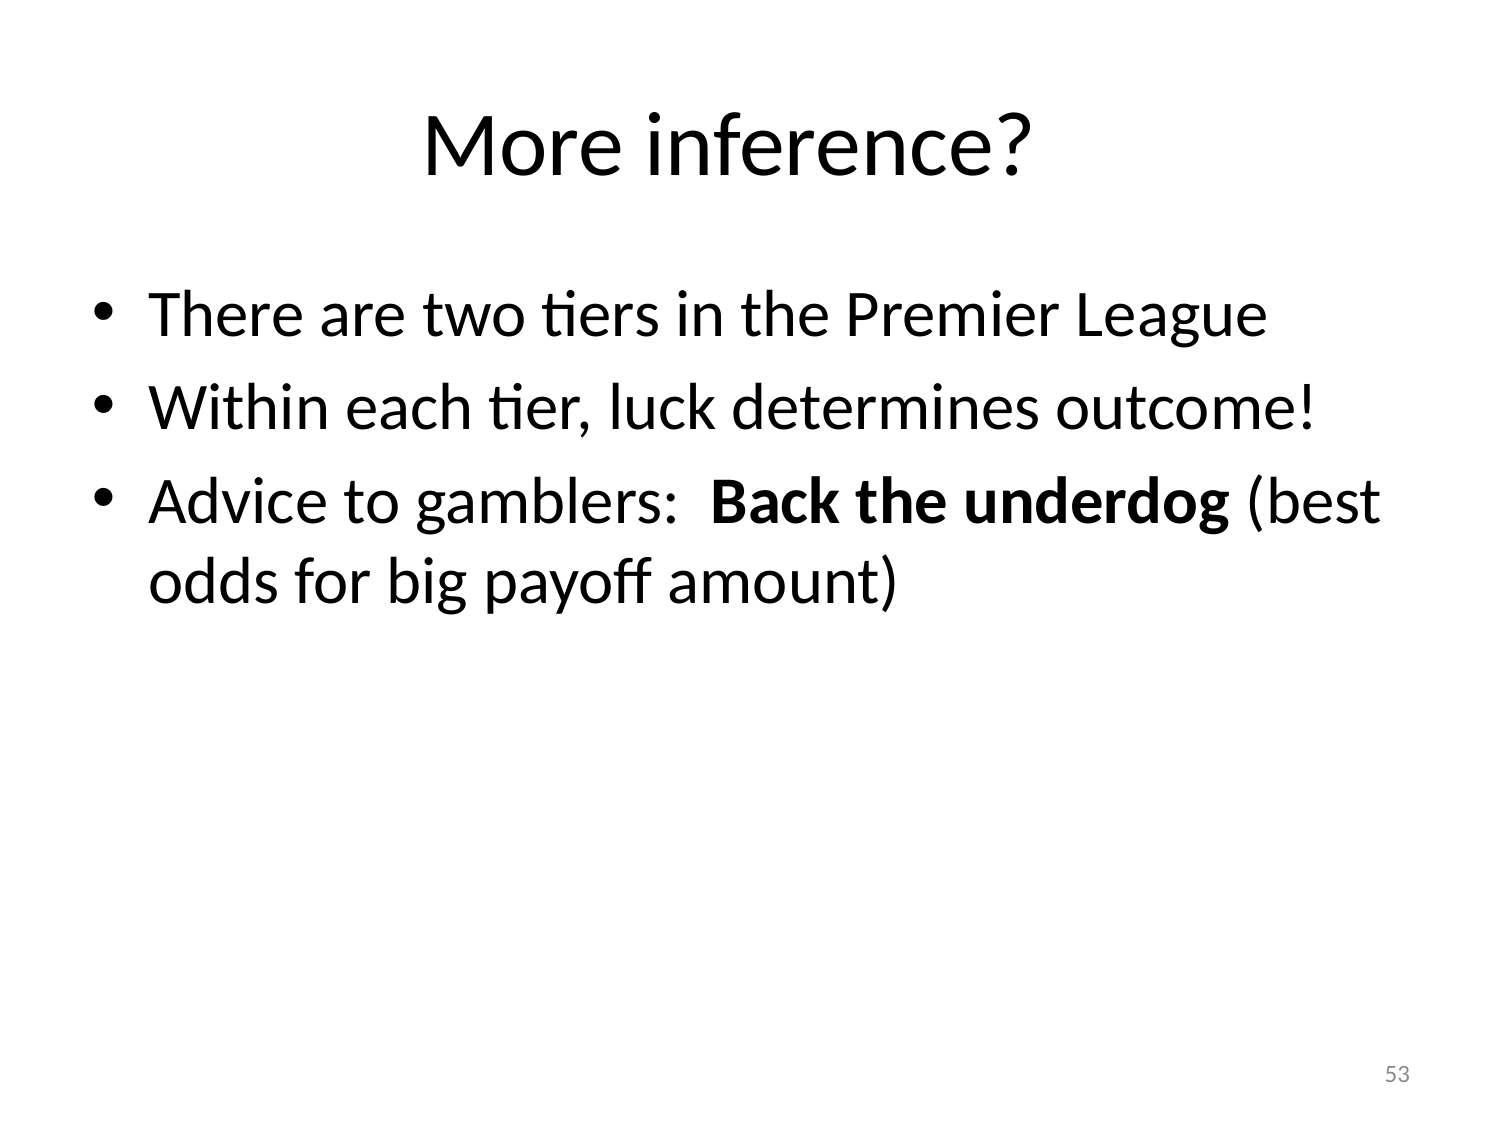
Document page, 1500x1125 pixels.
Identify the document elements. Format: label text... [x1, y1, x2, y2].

title More inference? [75, 45, 1425, 233]
list There are two tiers in the Premier League Within each tier, luck determines outcome! Advice to gamblers: Back the underdog (best odds for big payoff amount) [76, 262, 1427, 1005]
slide_number 53 [1074, 1042, 1425, 1103]
